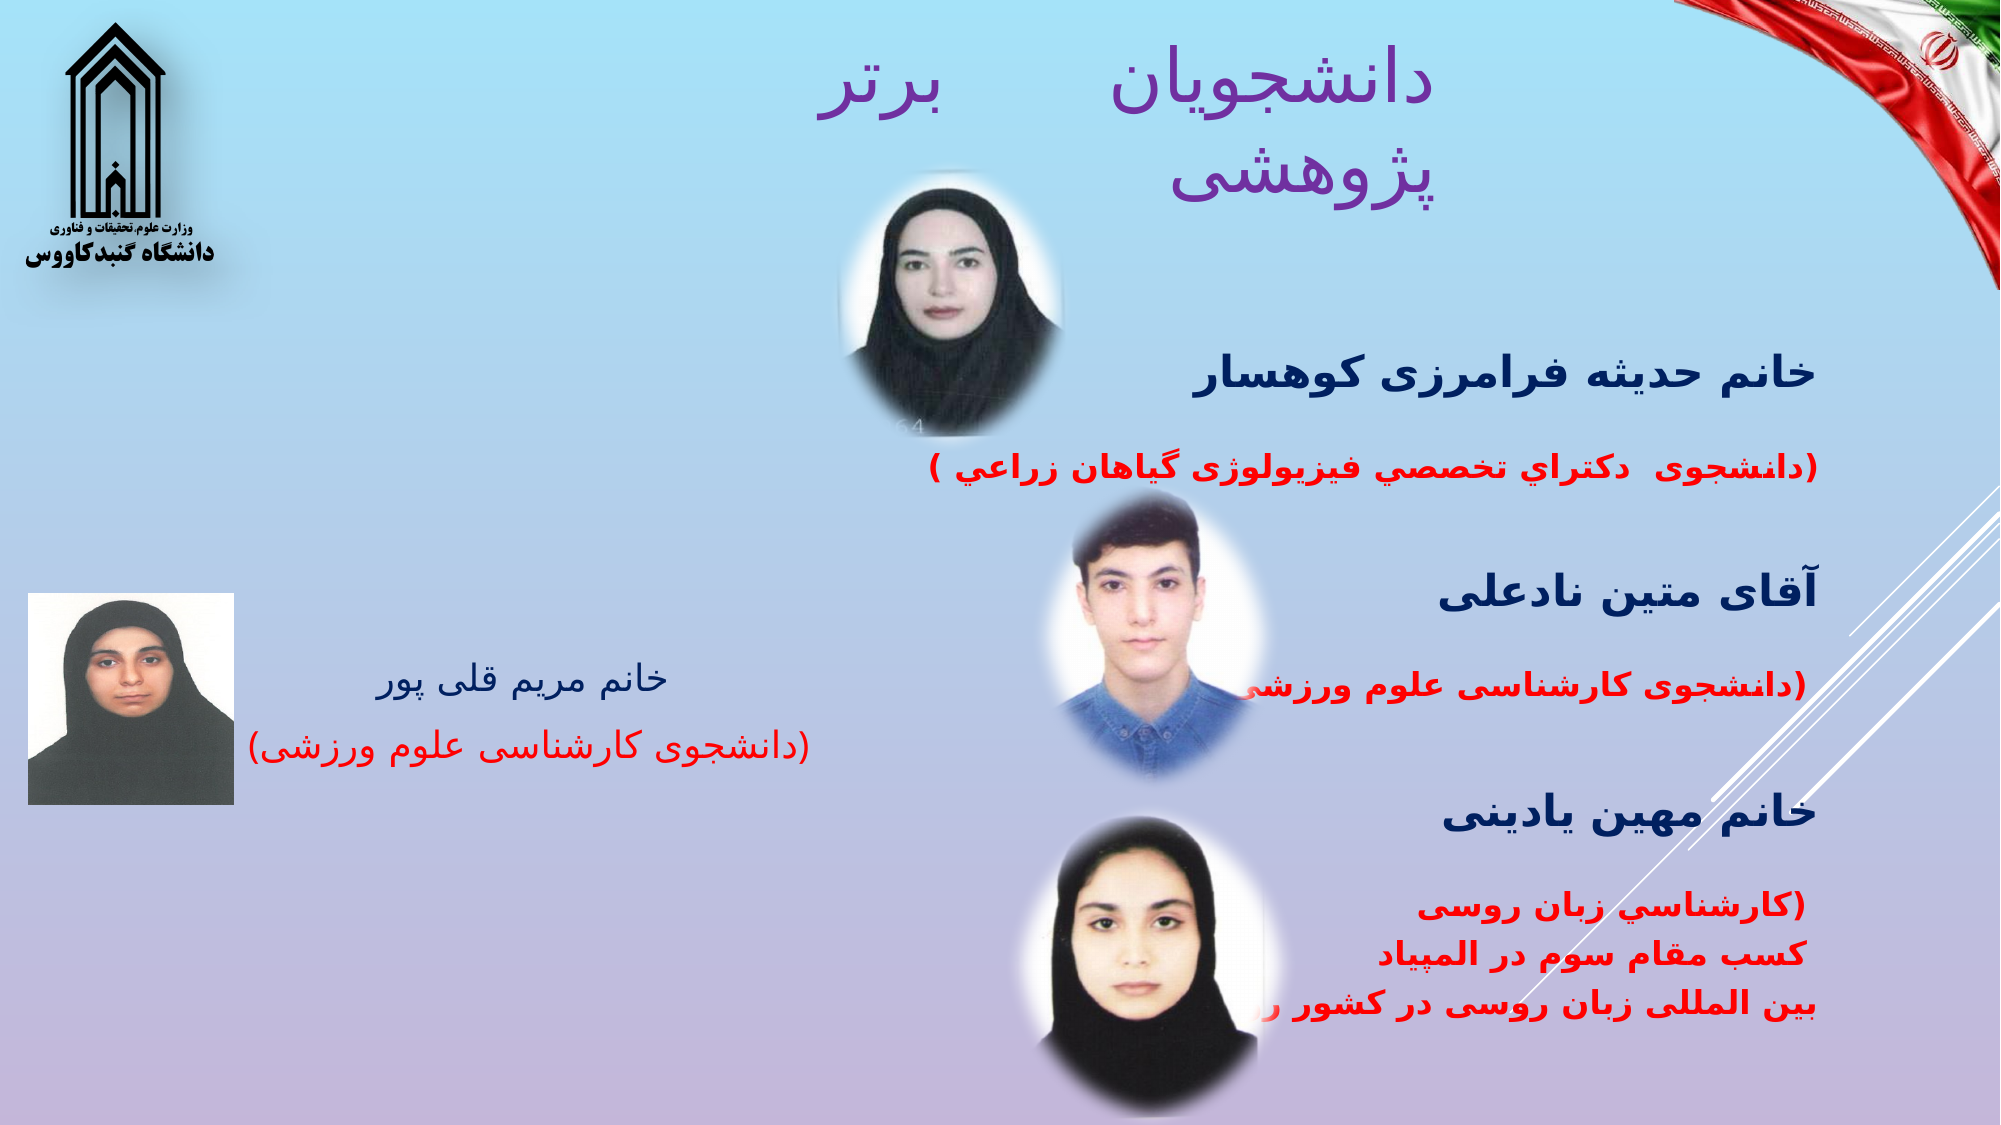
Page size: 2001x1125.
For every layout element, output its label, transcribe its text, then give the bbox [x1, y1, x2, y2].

picture [1028, 477, 1284, 795]
picture [14, 0, 227, 298]
text_box خانم مریم قلی پور (دانشجوی کارشناسی علوم ورزشی) [234, 623, 1028, 774]
picture [1674, 0, 2000, 291]
picture [1002, 797, 1300, 1125]
picture [825, 154, 1077, 458]
list خانم حدیثه فرامرزی کوهسار (دانشجوی دکتراي تخصصي فیزیولوژی گياهان زراعي ) آقای متین نادعلی (دانشجوی کارشناسی علوم ورزشی) خانم مهین یادینی (کارشناسي زبان روسی کسب مقام سوم در المپیاد بین المللی زبان روسی در کشور روسیه) [171, 236, 1835, 1051]
title دانشجویان برتر پژوهشی [665, 0, 1452, 236]
picture [28, 593, 234, 806]
